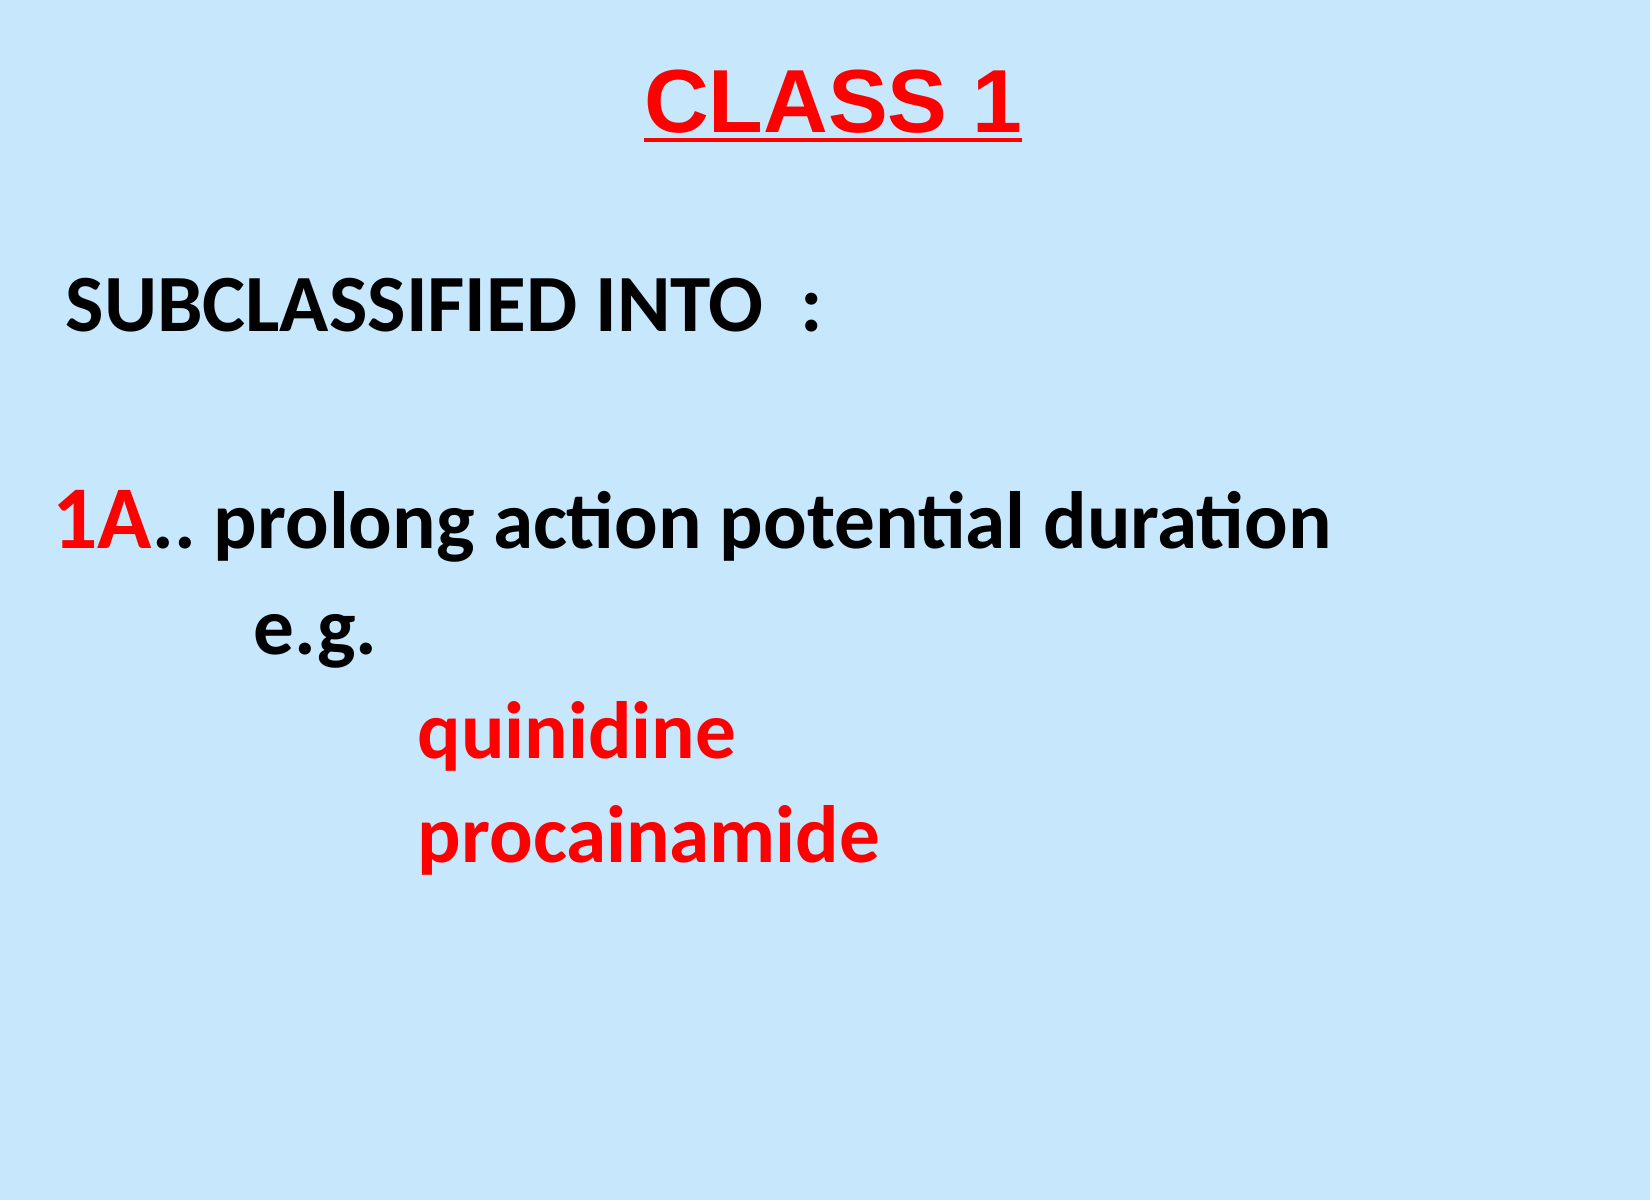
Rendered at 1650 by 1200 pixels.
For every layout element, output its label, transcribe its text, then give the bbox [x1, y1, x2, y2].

subtitle CLASS 1 SUBCLASSIFIED INTO : 1A.. prolong action potential duration e.g. quinidine procainamide [0, 0, 1650, 1200]
